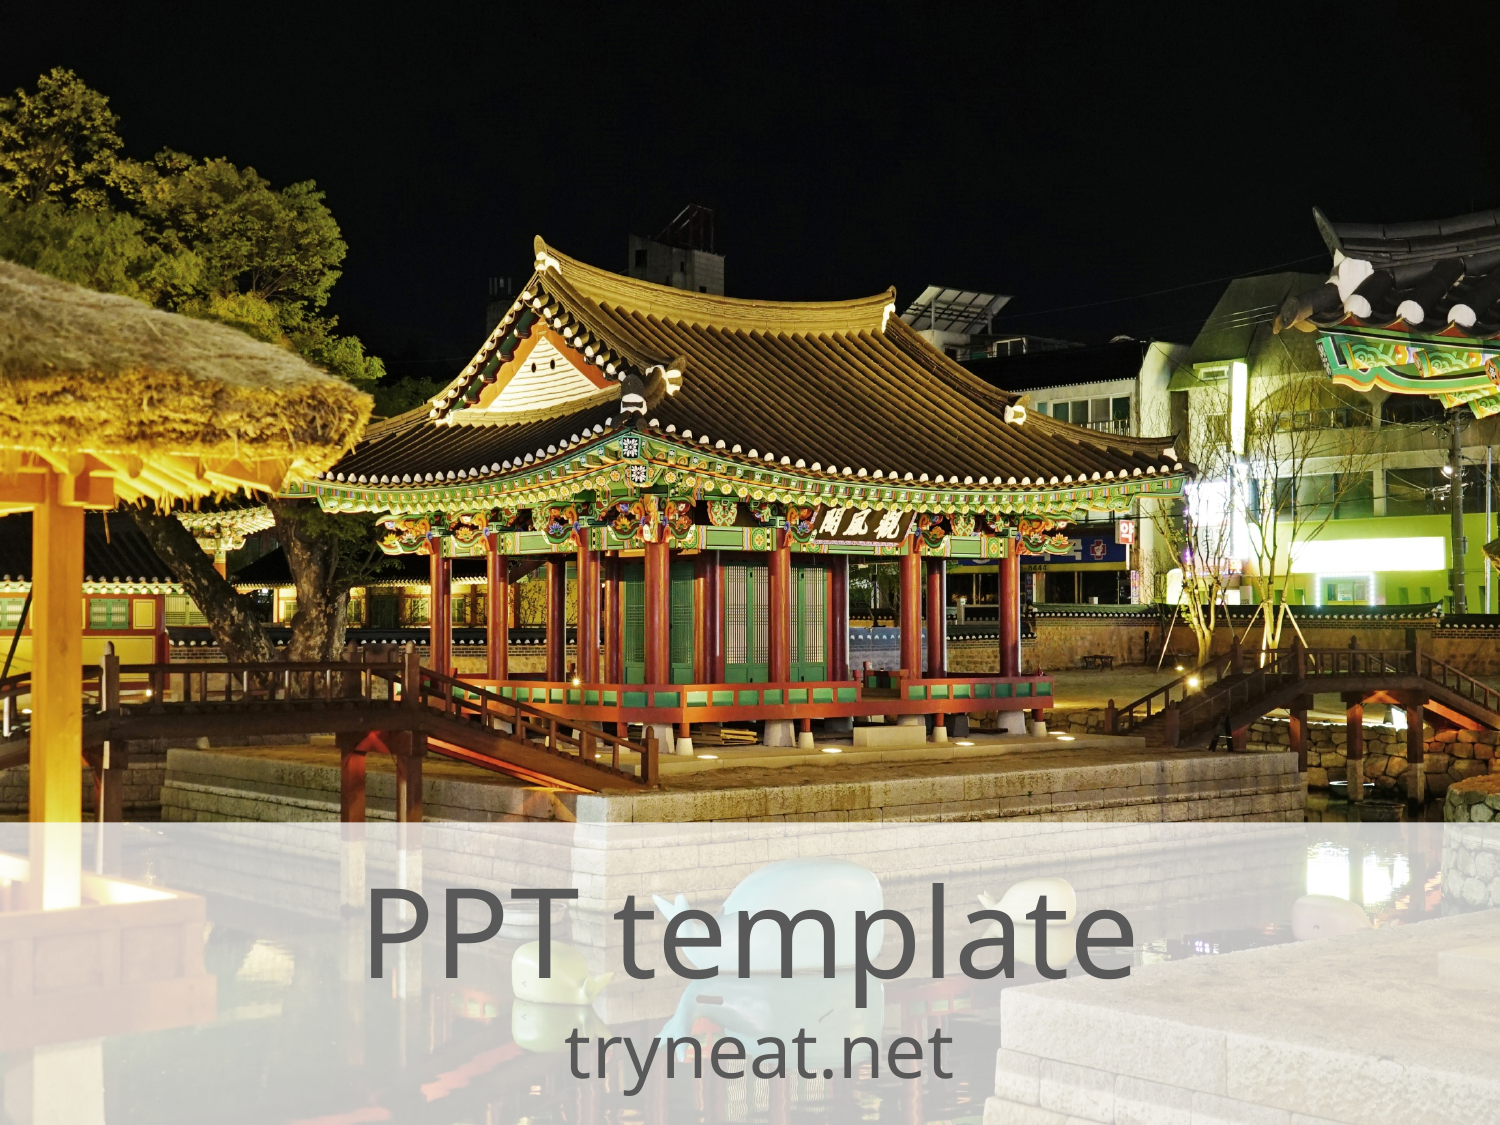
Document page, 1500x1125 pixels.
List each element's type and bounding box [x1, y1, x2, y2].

text_box [0, 0, 1500, 1125]
